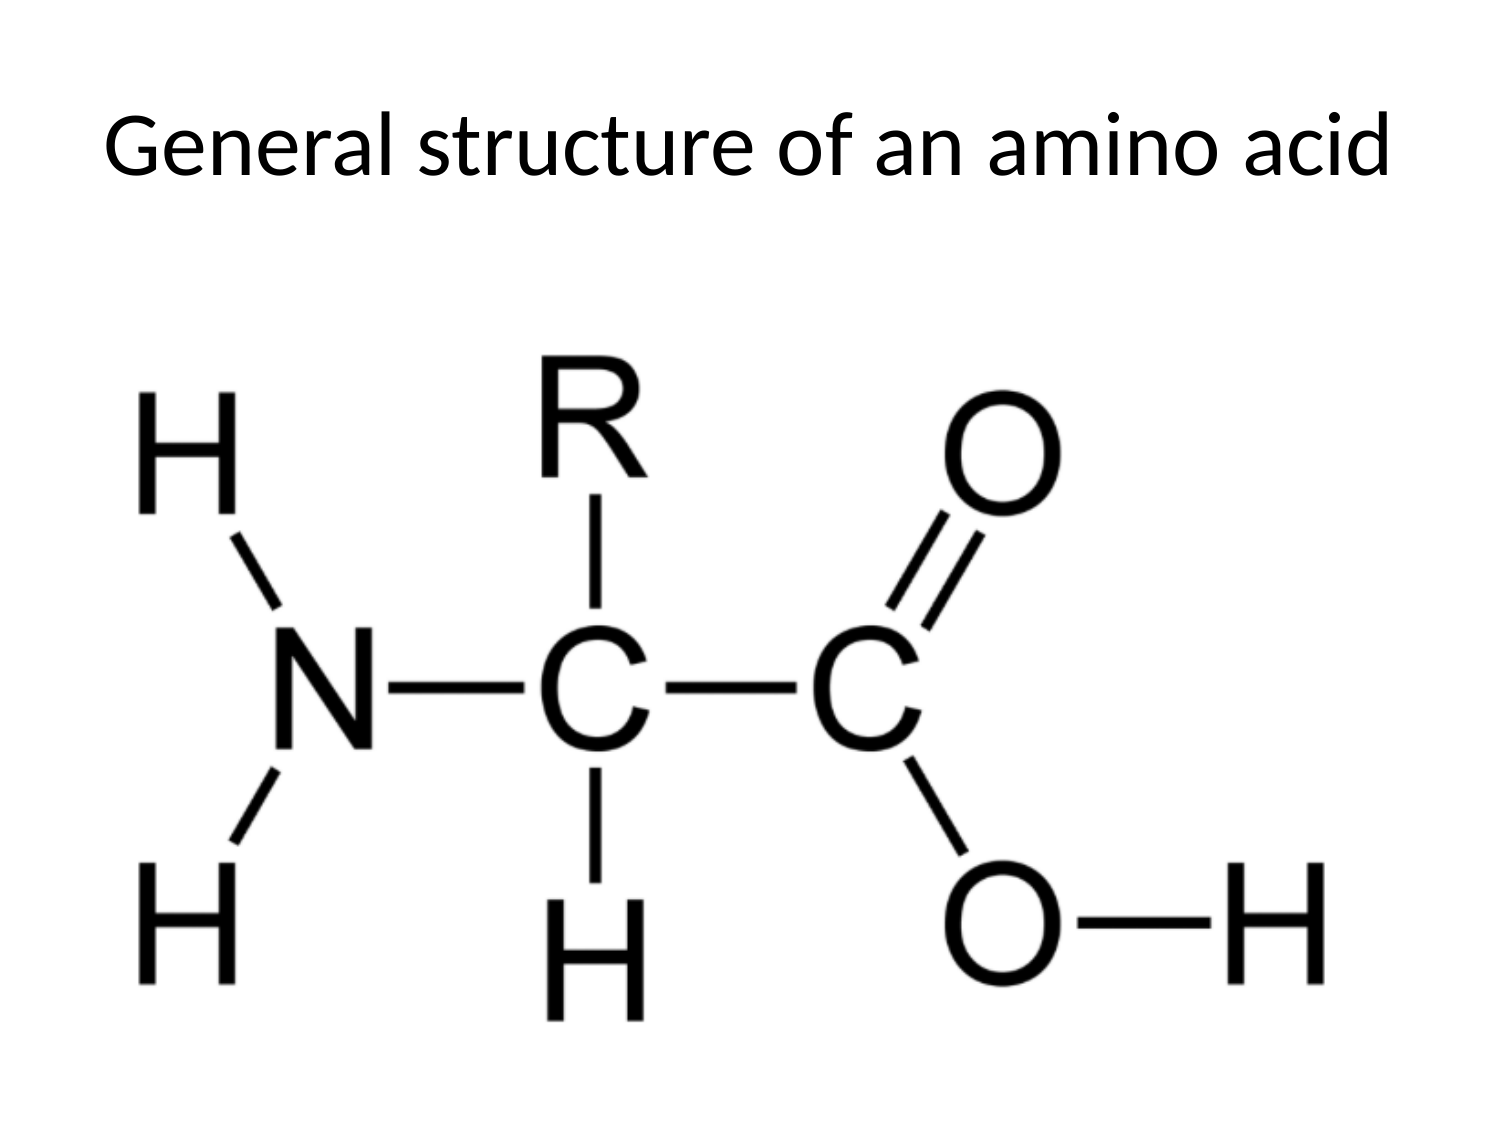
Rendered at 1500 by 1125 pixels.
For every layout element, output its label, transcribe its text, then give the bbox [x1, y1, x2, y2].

picture [94, 339, 1357, 1036]
title General structure of an amino acid [75, 45, 1425, 233]
